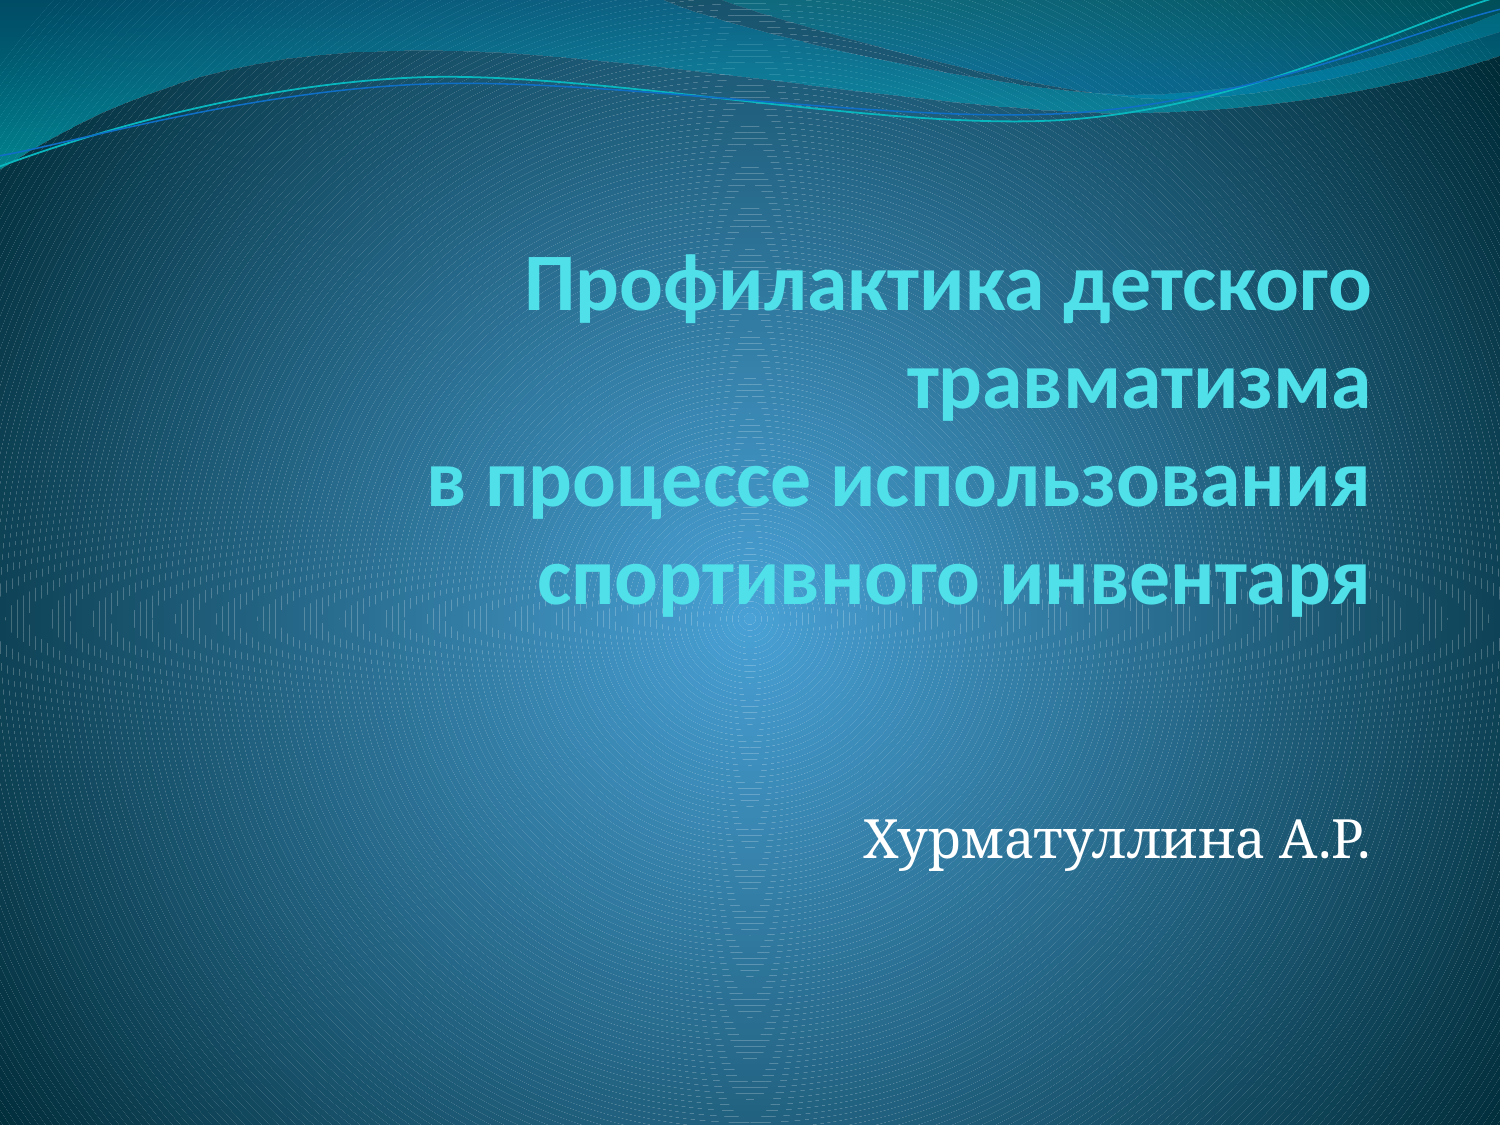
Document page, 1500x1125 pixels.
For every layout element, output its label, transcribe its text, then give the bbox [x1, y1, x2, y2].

title Профилактика детского травматизма в процессе использования спортивного инвентаря [87, 224, 1376, 622]
subtitle Хурматуллина А.Р. [93, 796, 1383, 1003]
